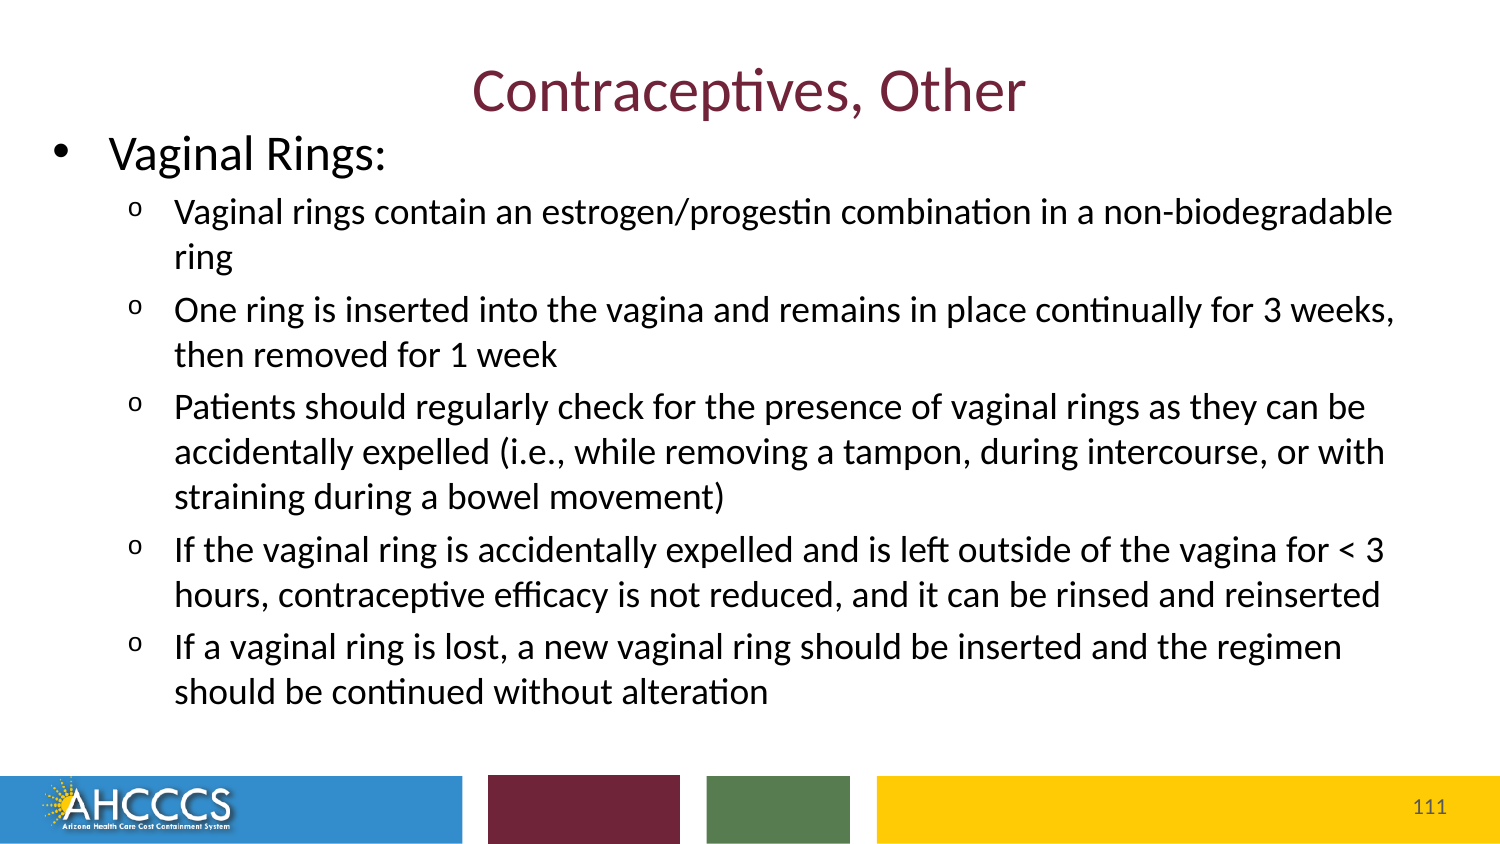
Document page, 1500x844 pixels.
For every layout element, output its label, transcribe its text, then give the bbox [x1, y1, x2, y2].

title Contraceptives, Other [75, 22, 1425, 112]
list Vaginal Rings: Vaginal rings contain an estrogen/progestin combination in a non-biodegradable ring One ring is inserted into the vagina and remains in place continually for 3 weeks, then removed for 1 week Patients should regularly check for the presence of vaginal rings as they can be accidentally expelled (i.e., while removing a tampon, during intercourse, or with straining during a bowel movement) If the vaginal ring is accidentally expelled and is left outside of the vagina for < 3 hours, contraceptive efficacy is not reduced, and it can be rinsed and reinserted If a vaginal ring is lost, a new vaginal ring should be inserted and the regimen should be continued without alteration [37, 112, 1463, 760]
picture [42, 776, 230, 830]
